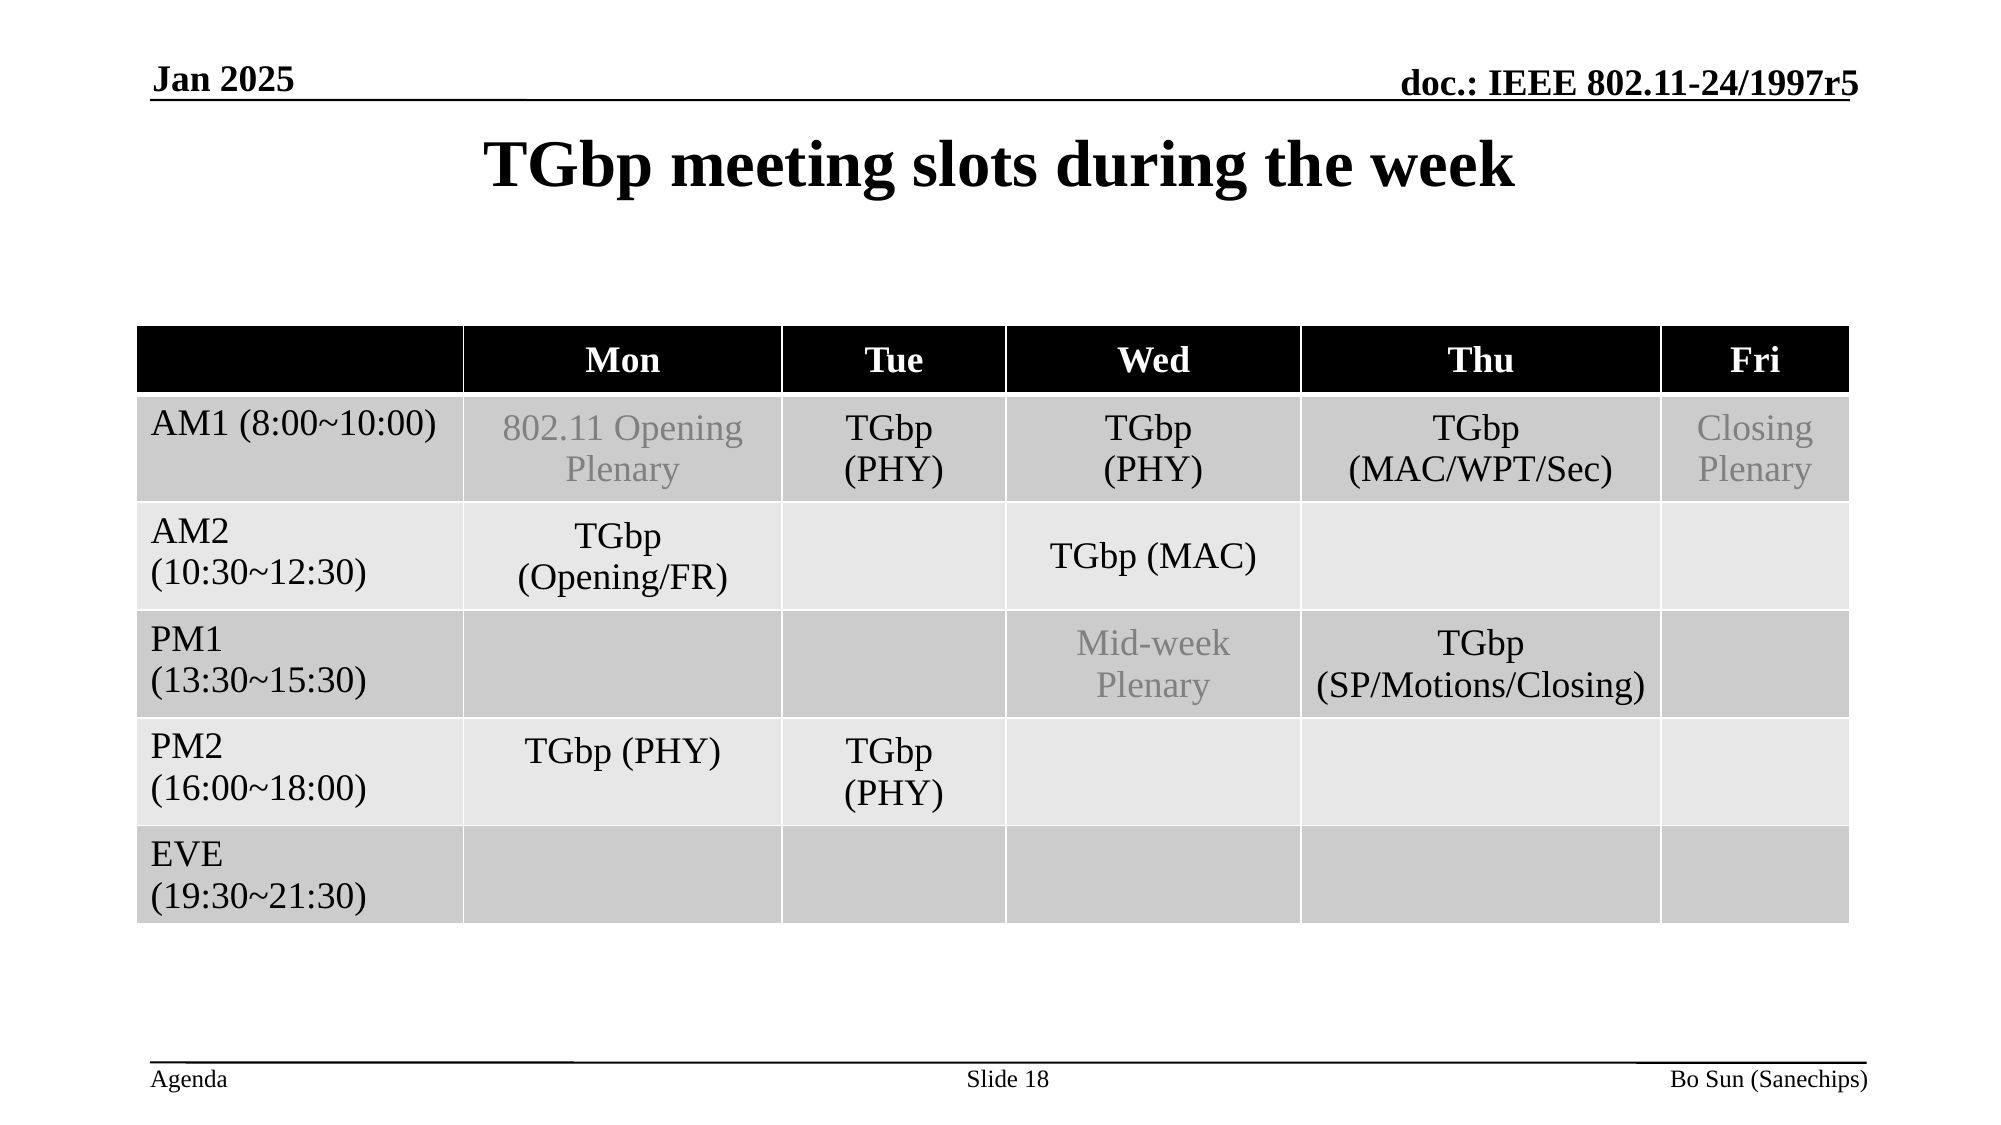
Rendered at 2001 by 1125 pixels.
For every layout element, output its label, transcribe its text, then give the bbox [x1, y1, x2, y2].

table_cell [1302, 826, 1660, 923]
footer Bo Sun (Sanechips) [1171, 1061, 1869, 1093]
table_cell TGbp (PHY) [464, 719, 781, 825]
table_cell TGbp (MAC) [1007, 503, 1300, 609]
text_box TGbp meeting slots during the week [149, 112, 1850, 288]
table_cell TGbp (MAC/WPT/Sec) [1302, 397, 1660, 501]
table_cell [464, 826, 781, 923]
table_cell [1662, 719, 1849, 825]
table_cell PM1 (13:30~15:30) [137, 611, 463, 717]
table_cell [783, 826, 1005, 923]
table_cell TGbp (SP/Motions/Closing) [1302, 611, 1660, 717]
table_header [137, 326, 463, 392]
table_cell AM2 (10:30~12:30) [137, 503, 463, 609]
table_cell PM2 (16:00~18:00) [137, 719, 463, 825]
table_header Thu [1302, 326, 1660, 392]
table_cell [1662, 503, 1849, 609]
table_cell TGbp (Opening/FR) [464, 503, 781, 609]
table_cell TGbp (PHY) [1007, 397, 1300, 501]
table_header Tue [783, 326, 1005, 392]
table_cell [783, 503, 1005, 609]
table_cell [1007, 719, 1300, 825]
table_header Mon [464, 326, 781, 392]
table_cell [1007, 826, 1300, 923]
slide_number Slide [949, 1061, 1067, 1123]
table_cell EVE (19:30~21:30) [137, 826, 463, 923]
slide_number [152, 54, 563, 100]
table_header Wed [1007, 326, 1300, 392]
table_cell AM1 (8:00~10:00) [137, 397, 463, 501]
table_cell [464, 611, 781, 717]
table_cell [1662, 826, 1849, 923]
table_cell TGbp (PHY) [783, 397, 1005, 501]
table_cell [1662, 611, 1849, 717]
table_cell [1302, 719, 1660, 825]
table_header Fri [1662, 326, 1849, 392]
table_cell 802.11 Opening Plenary [464, 397, 781, 501]
table_cell [1302, 503, 1660, 609]
table_cell [783, 611, 1005, 717]
table_cell Mid-week Plenary [1007, 611, 1300, 717]
table_cell Closing Plenary [1662, 397, 1849, 501]
table_cell TGbp (PHY) [783, 719, 1005, 825]
